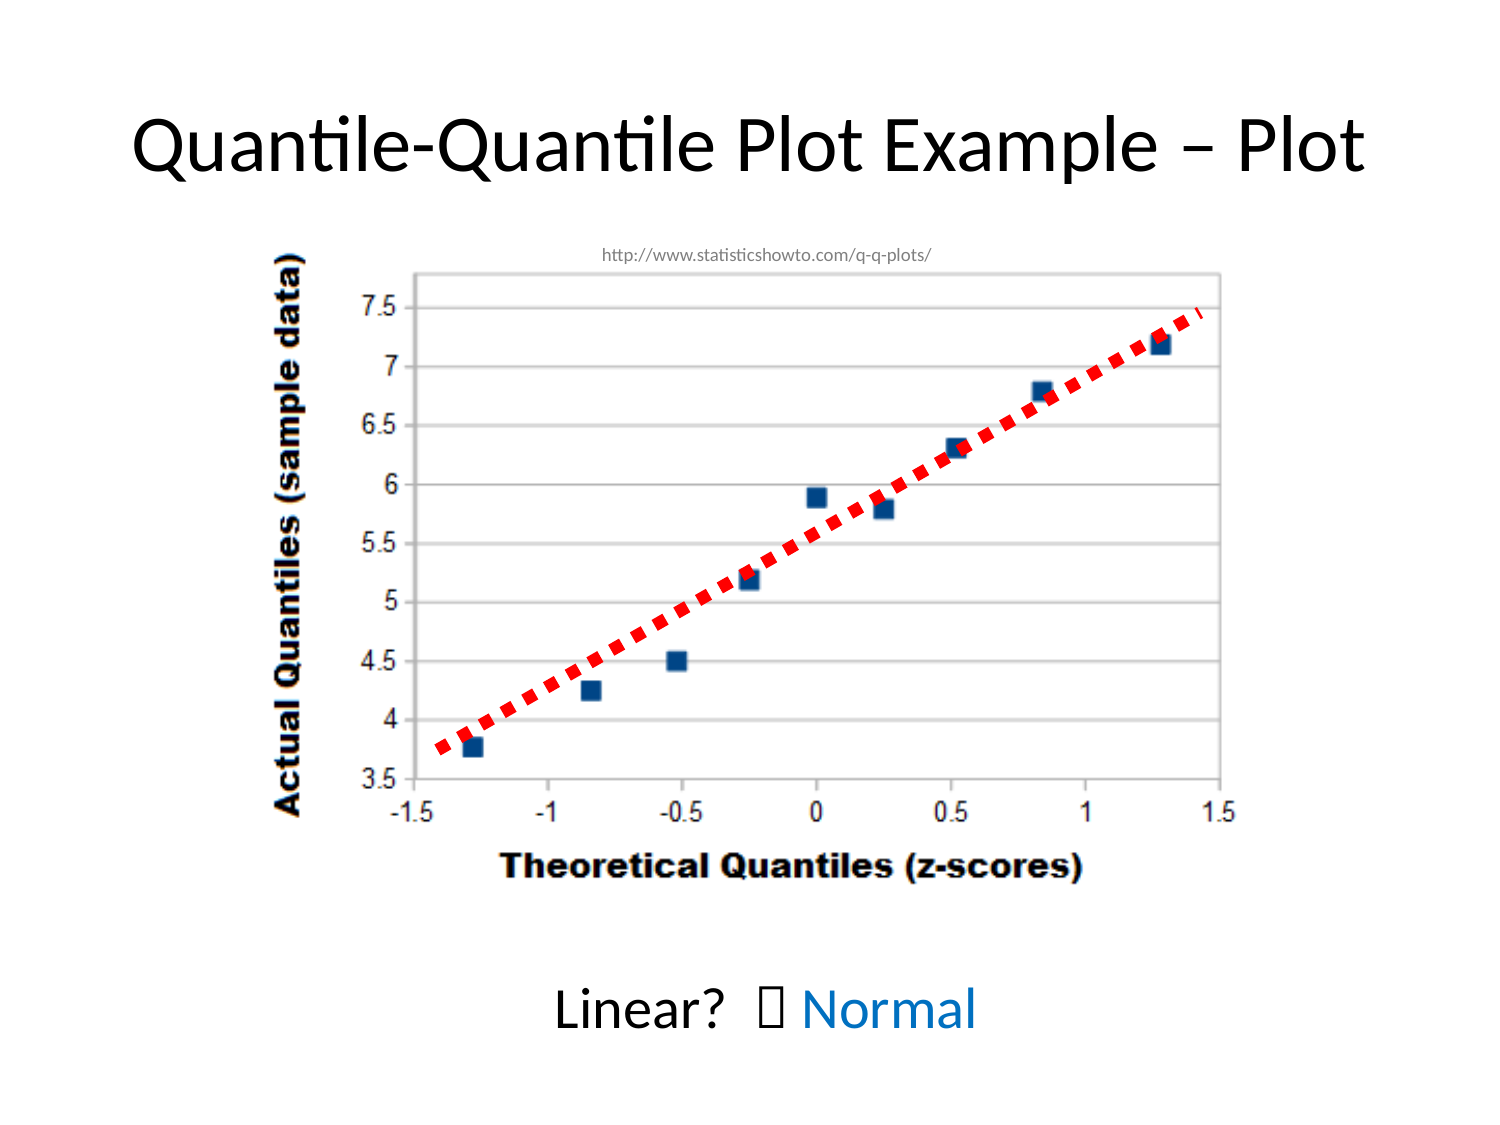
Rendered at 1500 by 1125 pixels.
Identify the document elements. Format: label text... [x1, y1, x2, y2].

title Quantile-Quantile Plot Example – Plot [75, 45, 1425, 233]
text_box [437, 312, 1201, 1049]
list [224, 229, 1309, 930]
